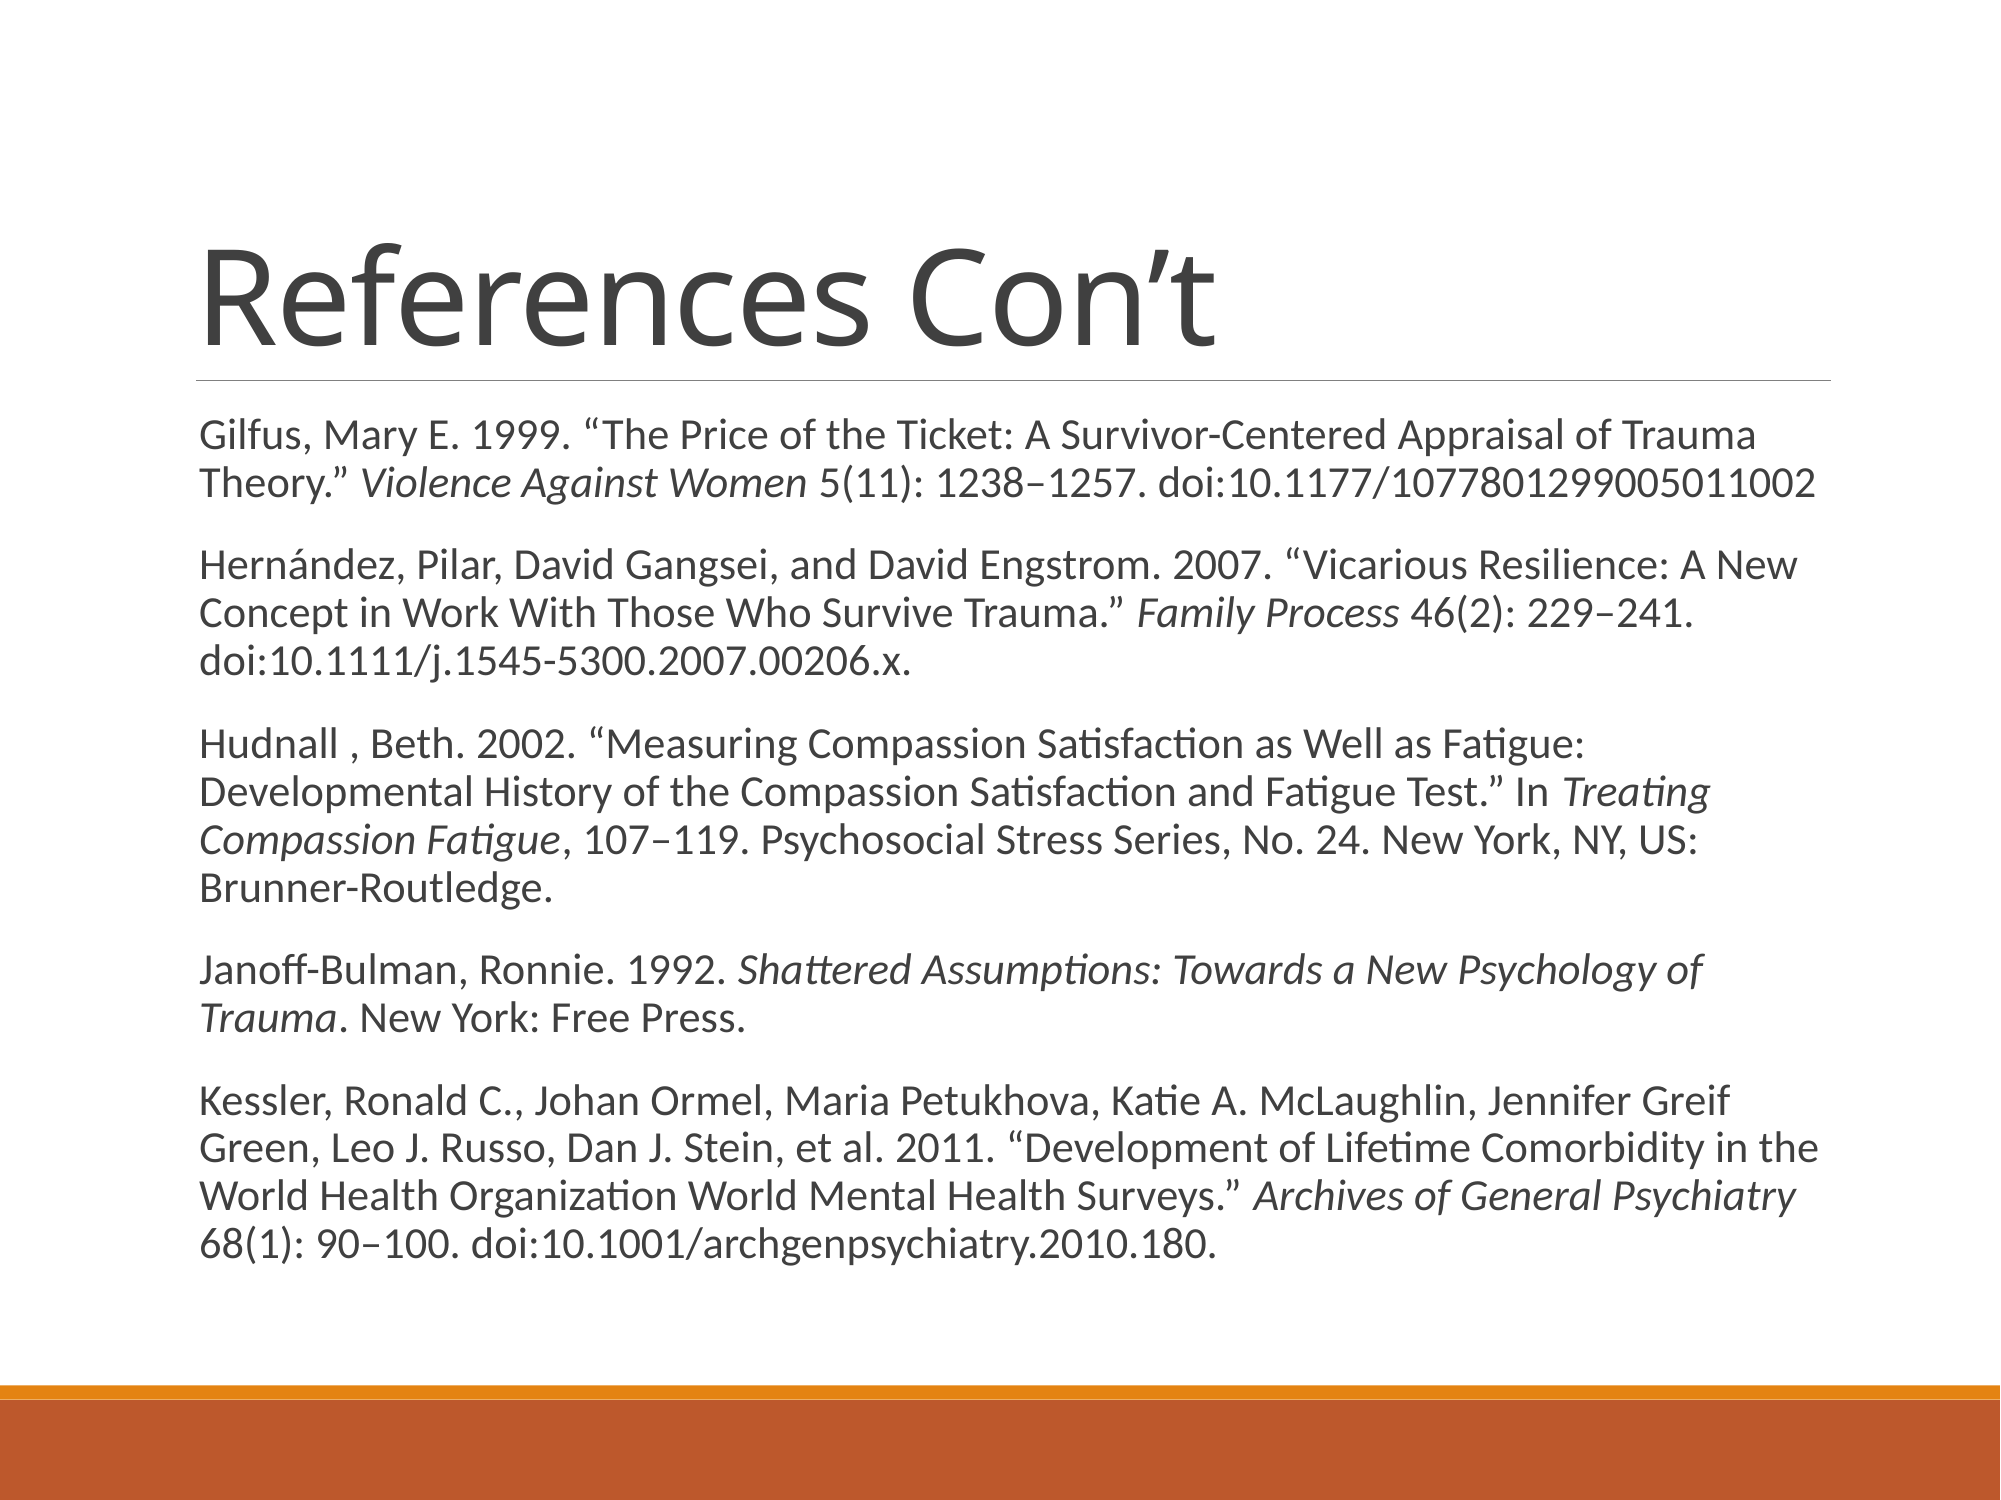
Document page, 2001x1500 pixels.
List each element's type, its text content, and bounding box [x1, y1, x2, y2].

title References Con’t [180, 62, 1830, 380]
list Gilfus, Mary E. 1999. “The Price of the Ticket: A Survivor-Centered Appraisal of Trauma Theory.” Violence Against Women 5(11): 1238–1257. doi:10.1177/1077801299005011002 Hernández, Pilar, David Gangsei, and David Engstrom. 2007. “Vicarious Resilience: A New Concept in Work With Those Who Survive Trauma.” Family Process 46(2): 229–241. doi:10.1111/j.1545-5300.2007.00206.x. Hudnall , Beth. 2002. “Measuring Compassion Satisfaction as Well as Fatigue: Developmental History of the Compassion Satisfaction and Fatigue Test.” In Treating Compassion Fatigue, 107–119. Psychosocial Stress Series, No. 24. New York, NY, US: Brunner-Routledge. Janoff-Bulman, Ronnie. 1992. Shattered Assumptions: Towards a New Psychology of Trauma. New York: Free Press. Kessler, Ronald C., Johan Ormel, Maria Petukhova, Katie A. McLaughlin, Jennifer Greif Green, Leo J. Russo, Dan J. Stein, et al. 2011. “Development of Lifetime Comorbidity in the World Health Organization World Mental Health Surveys.” Archives of General Psychiatry 68(1): 90–100. doi:10.1001/archgenpsychiatry.2010.180. [180, 403, 1830, 1284]
